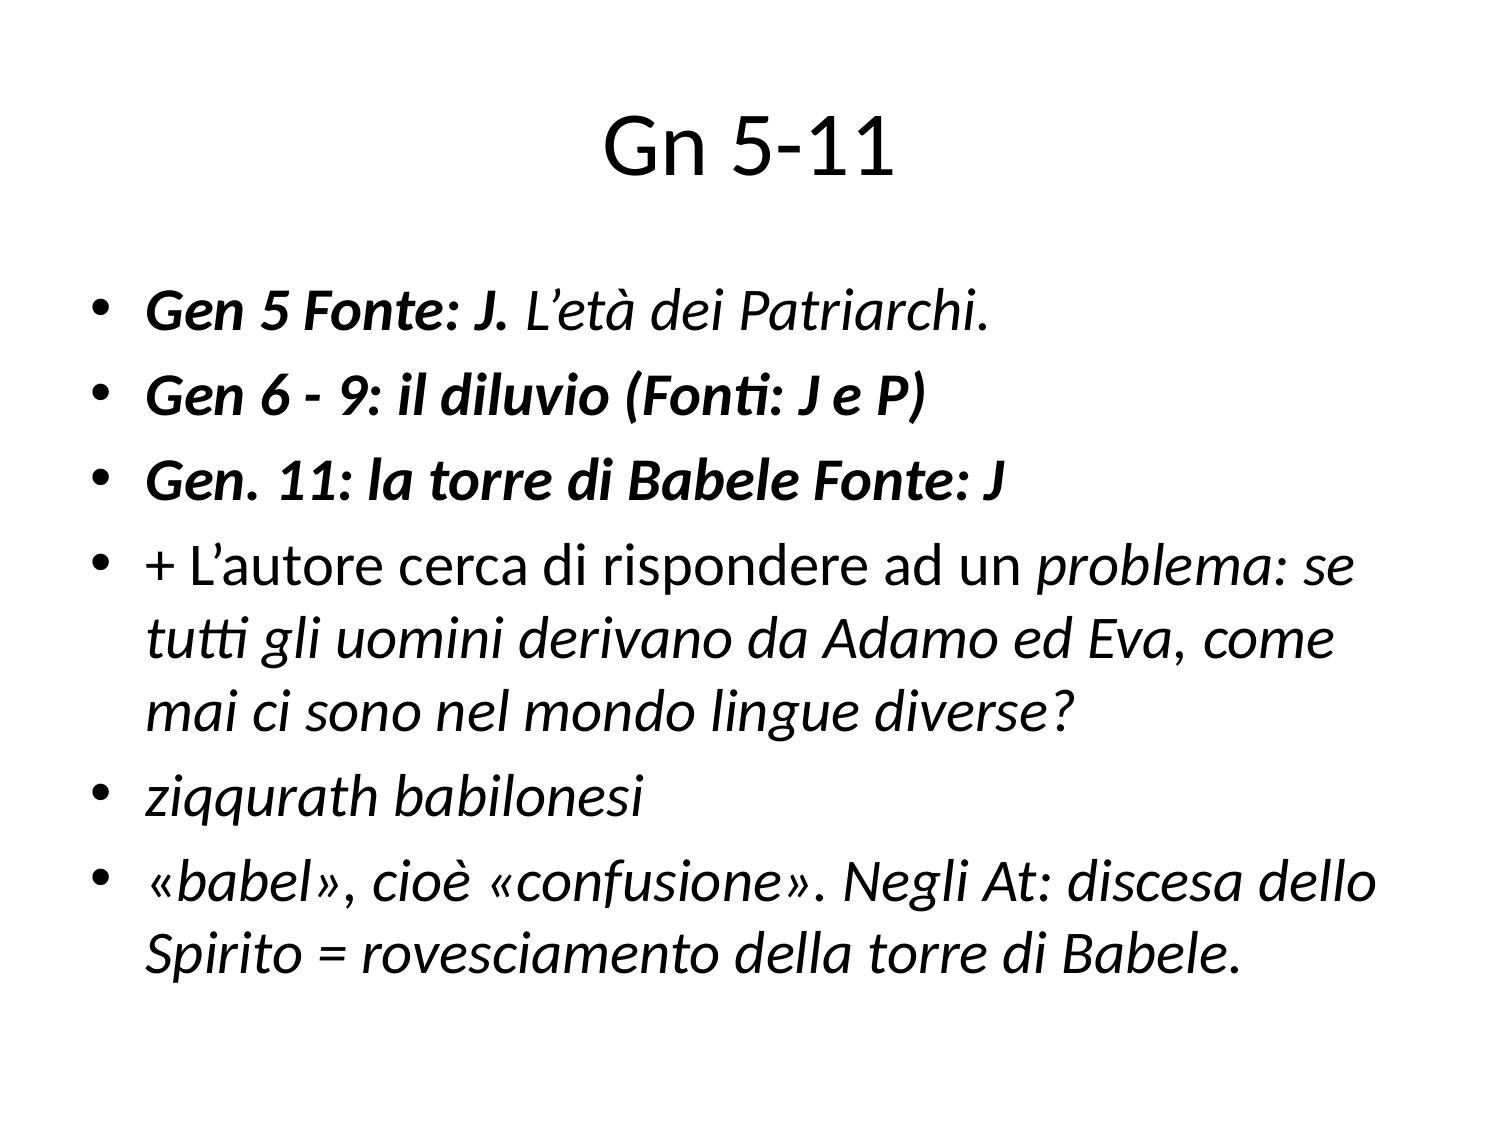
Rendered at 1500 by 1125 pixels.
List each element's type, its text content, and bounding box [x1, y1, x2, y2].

list Gen 5 Fonte: J. L’età dei Patriarchi. Gen 6 - 9: il diluvio (Fonti: J e P) Gen. 11: la torre di Babele Fonte: J + L’autore cerca di rispondere ad un problema: se tutti gli uomini derivano da Adamo ed Eva, come mai ci sono nel mondo lingue diverse? ziqqurath babilonesi «babel», cioè «confusione». Negli At: discesa dello Spirito = rovesciamento della torre di Babele. [75, 262, 1425, 1005]
title Gn 5-11 [75, 45, 1425, 233]
